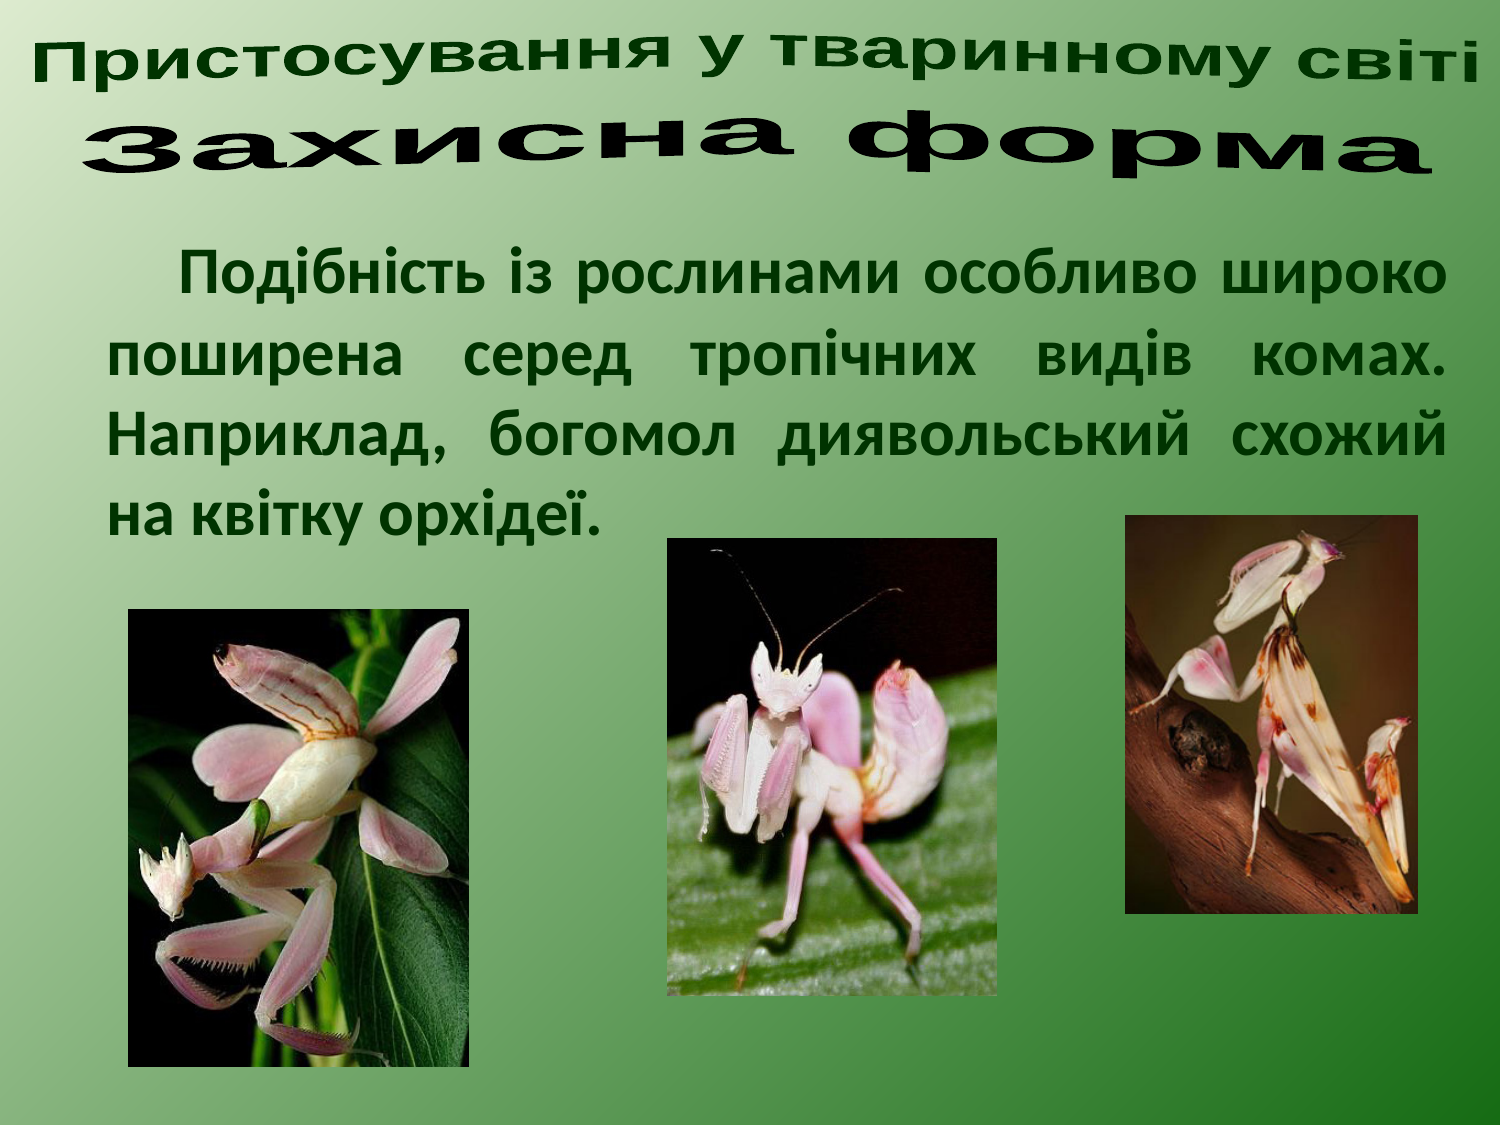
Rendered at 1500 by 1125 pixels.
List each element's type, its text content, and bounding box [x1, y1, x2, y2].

picture [1124, 515, 1419, 915]
picture [667, 538, 997, 997]
list Подібність із рослинами особливо широко поширена серед тропічних видів комах. Наприклад, богомол диявольський схожий на квітку орхідеї. [35, 210, 1465, 563]
picture [128, 609, 469, 1067]
